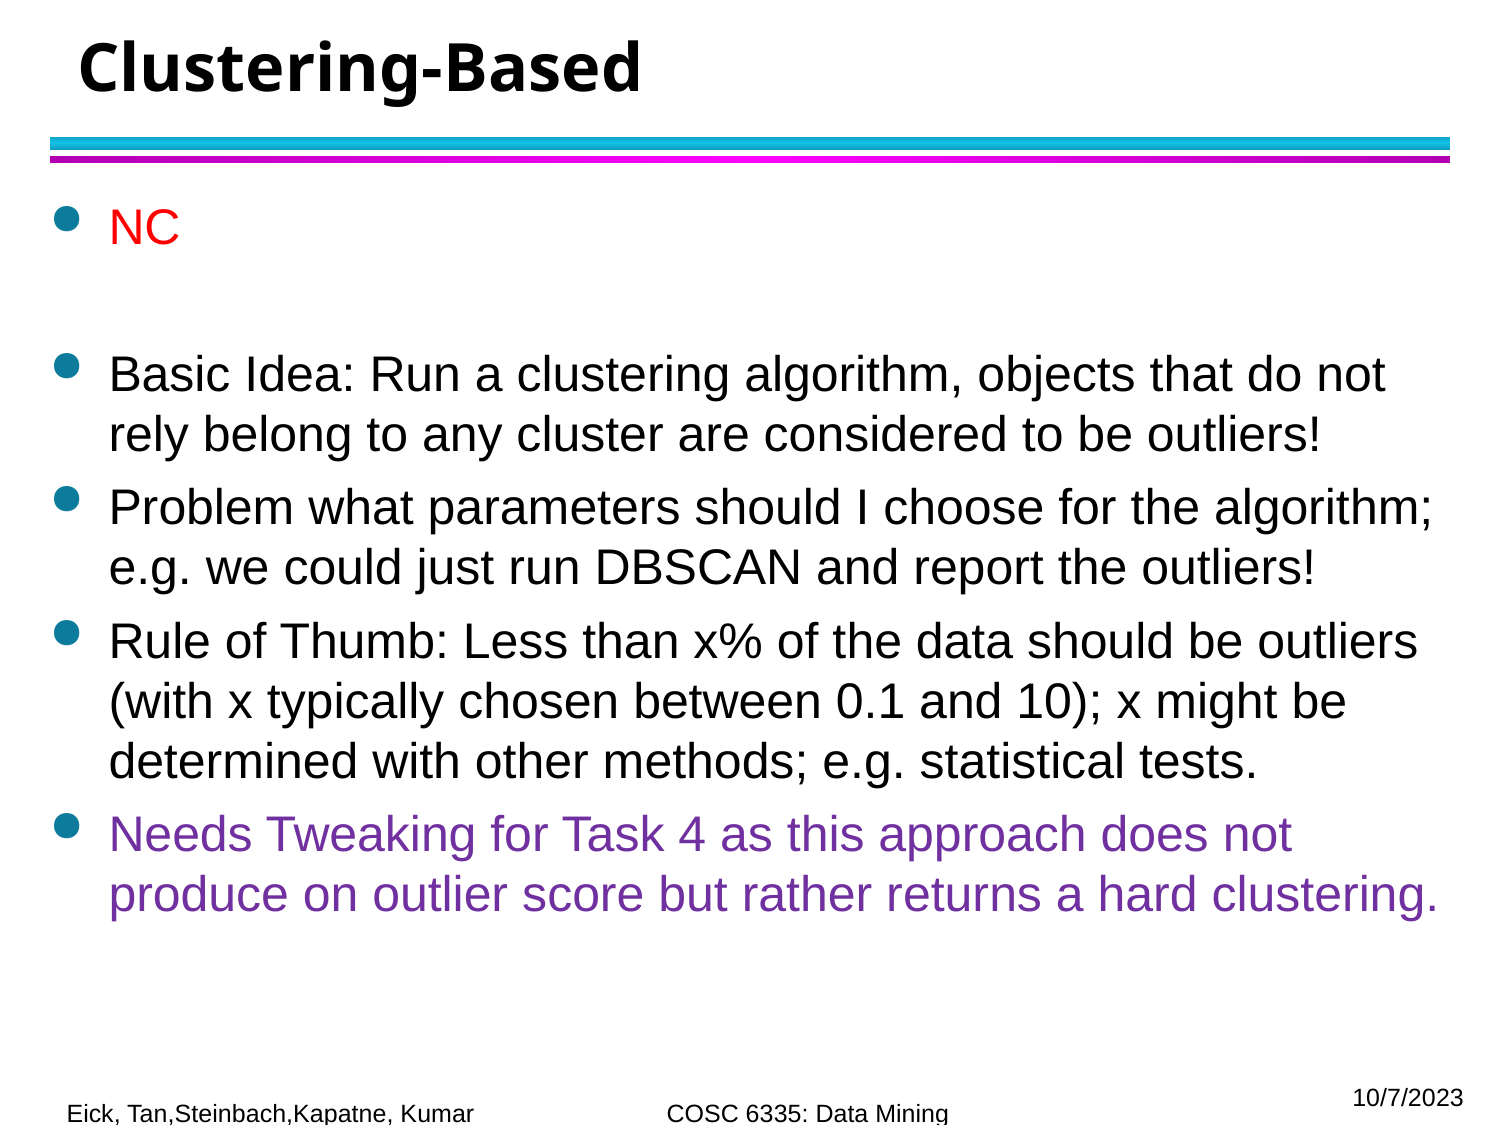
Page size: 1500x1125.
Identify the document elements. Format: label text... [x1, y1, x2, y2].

title Clustering-Based [62, 24, 1421, 113]
list NC Basic Idea: Run a clustering algorithm, objects that do not rely belong to any cluster are considered to be outliers! Problem what parameters should I choose for the algorithm; e.g. we could just run DBSCAN and report the outliers! Rule of Thumb: Less than x% of the data should be outliers (with x typically chosen between 0.1 and 10); x might be determined with other methods; e.g. statistical tests. Needs Tweaking for Task 4 as this approach does not produce on outlier score but rather returns a hard clustering. [37, 187, 1463, 1038]
